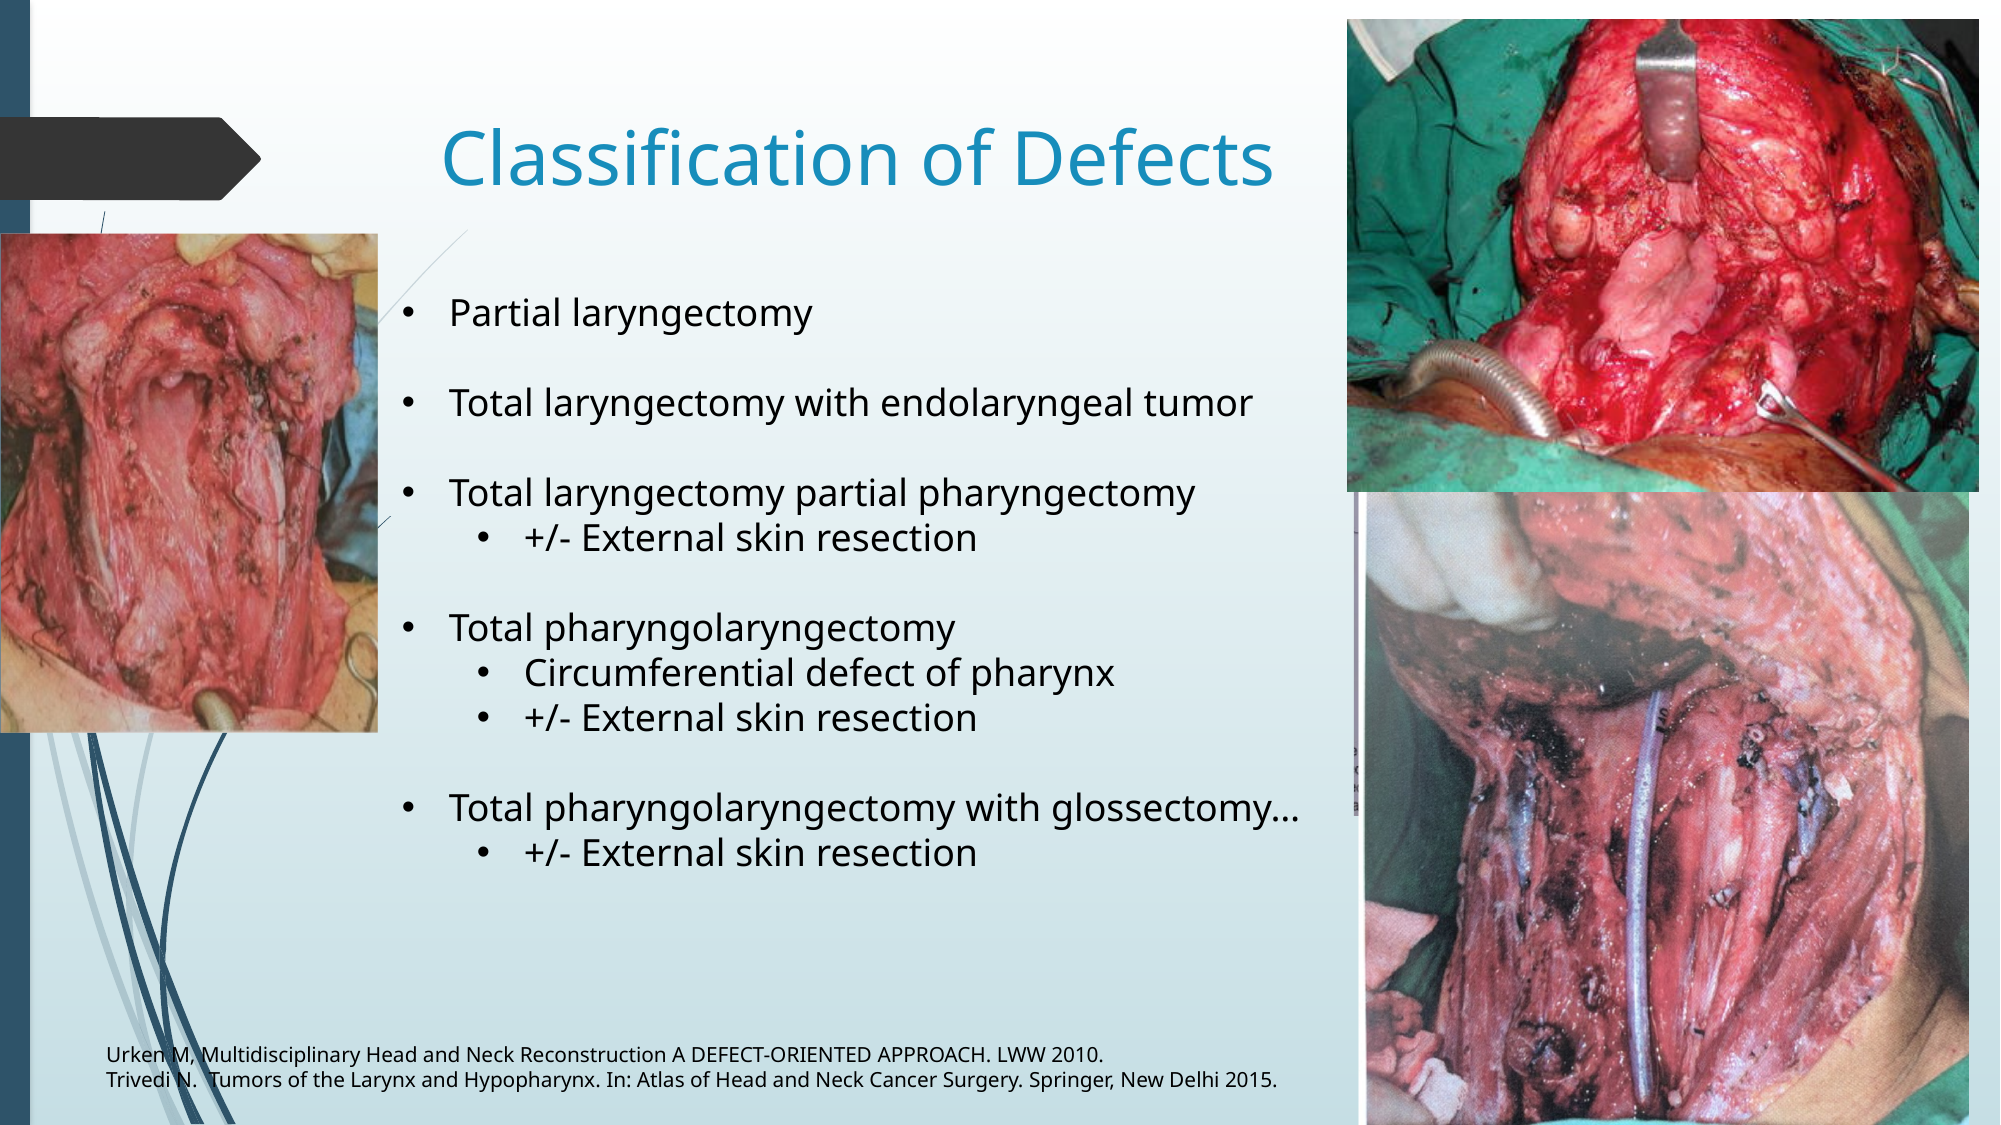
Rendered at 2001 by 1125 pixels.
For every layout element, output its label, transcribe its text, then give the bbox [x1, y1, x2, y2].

picture [0, 234, 439, 732]
text_box Partial laryngectomy Total laryngectomy with endolaryngeal tumor Total laryngectomy partial pharyngectomy +/- External skin resection Total pharyngolaryngectomy Circumferential defect of pharynx +/- External skin resection Total pharyngolaryngectomy with glossectomy… +/- External skin resection [387, 281, 1317, 971]
text_box Urken M, Multidisciplinary Head and Neck Reconstruction A DEFECT-ORIENTED APPROACH. LWW 2010. Trivedi N. Tumors of the Larynx and Hypopharynx. In: Atlas of Head and Neck Cancer Surgery. Springer, New Delhi 2015. [91, 1034, 1358, 1124]
title Classification of Defects [425, 102, 1342, 313]
picture [1256, 19, 2000, 1125]
